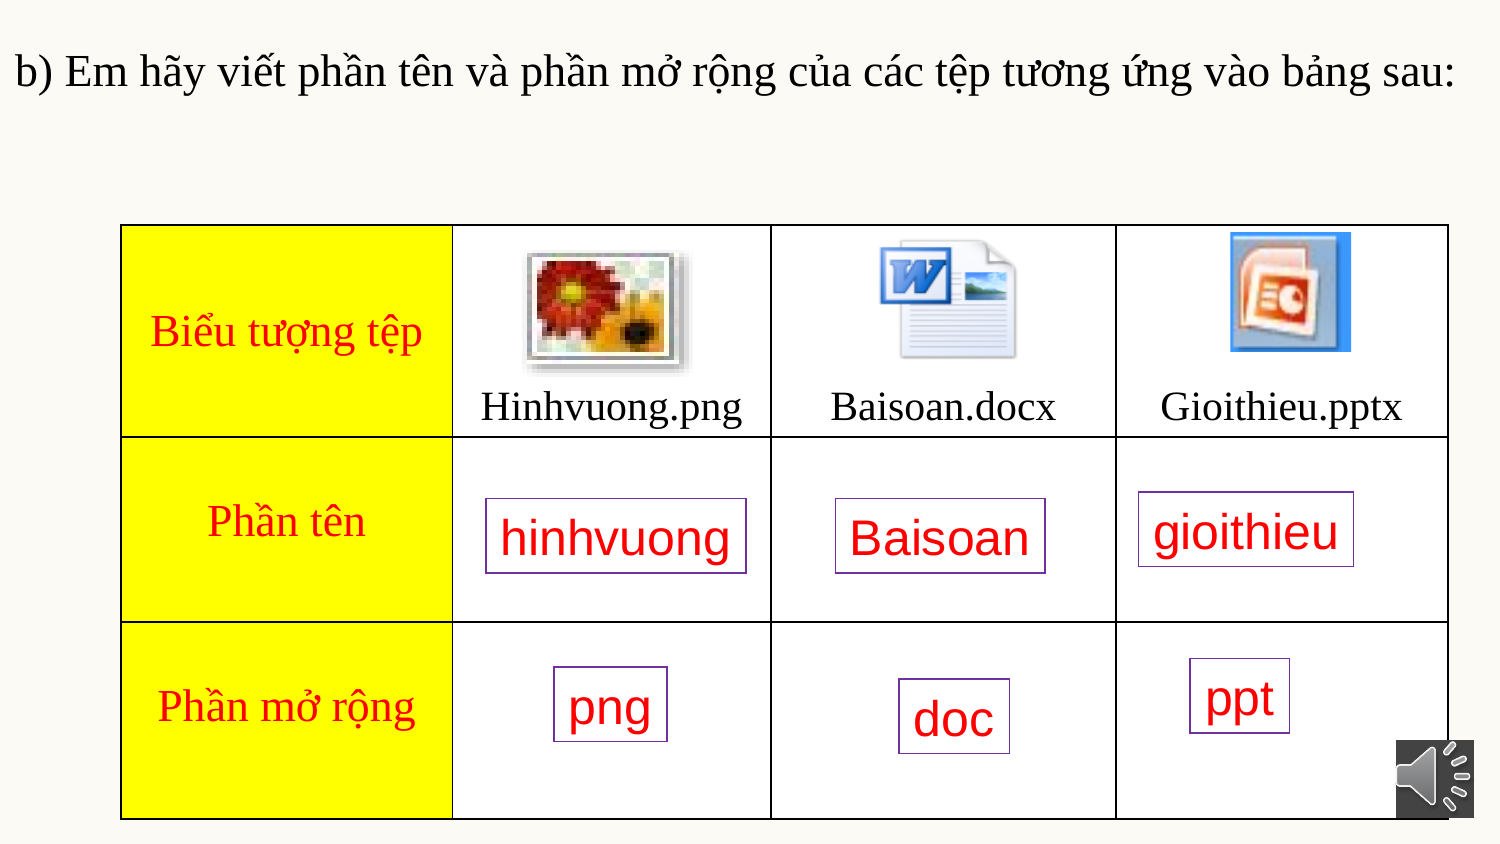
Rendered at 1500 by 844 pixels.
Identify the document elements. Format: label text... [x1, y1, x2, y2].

picture [1230, 232, 1352, 352]
picture [876, 232, 1025, 366]
table_header Biểu tượng tệp [122, 226, 452, 436]
table_cell [453, 438, 770, 621]
table_cell [453, 623, 770, 818]
picture [1394, 738, 1476, 819]
text_box gioithieu [1138, 491, 1354, 567]
text_box ppt [1190, 658, 1290, 734]
table_cell [772, 438, 1115, 621]
table_cell [772, 623, 1115, 818]
table_cell Phần mở rộng [122, 623, 452, 818]
table_cell Phần tên [122, 438, 452, 621]
text_box hinhvuong [486, 498, 746, 574]
table_header Gioithieu.pptx [1117, 226, 1447, 436]
text_box doc [899, 678, 1010, 754]
picture [504, 250, 709, 378]
table_cell [1117, 438, 1447, 621]
text_box b) Em hãy viết phần tên và phần mở rộng của các tệp tương ứng vào bảng sau: [0, 25, 1478, 141]
table_cell [1117, 623, 1447, 818]
text_box png [554, 666, 668, 742]
table_header Baisoan.docx [772, 226, 1115, 436]
text_box Baisoan [835, 498, 1046, 574]
table_header Hinhvuong.png [453, 226, 770, 436]
